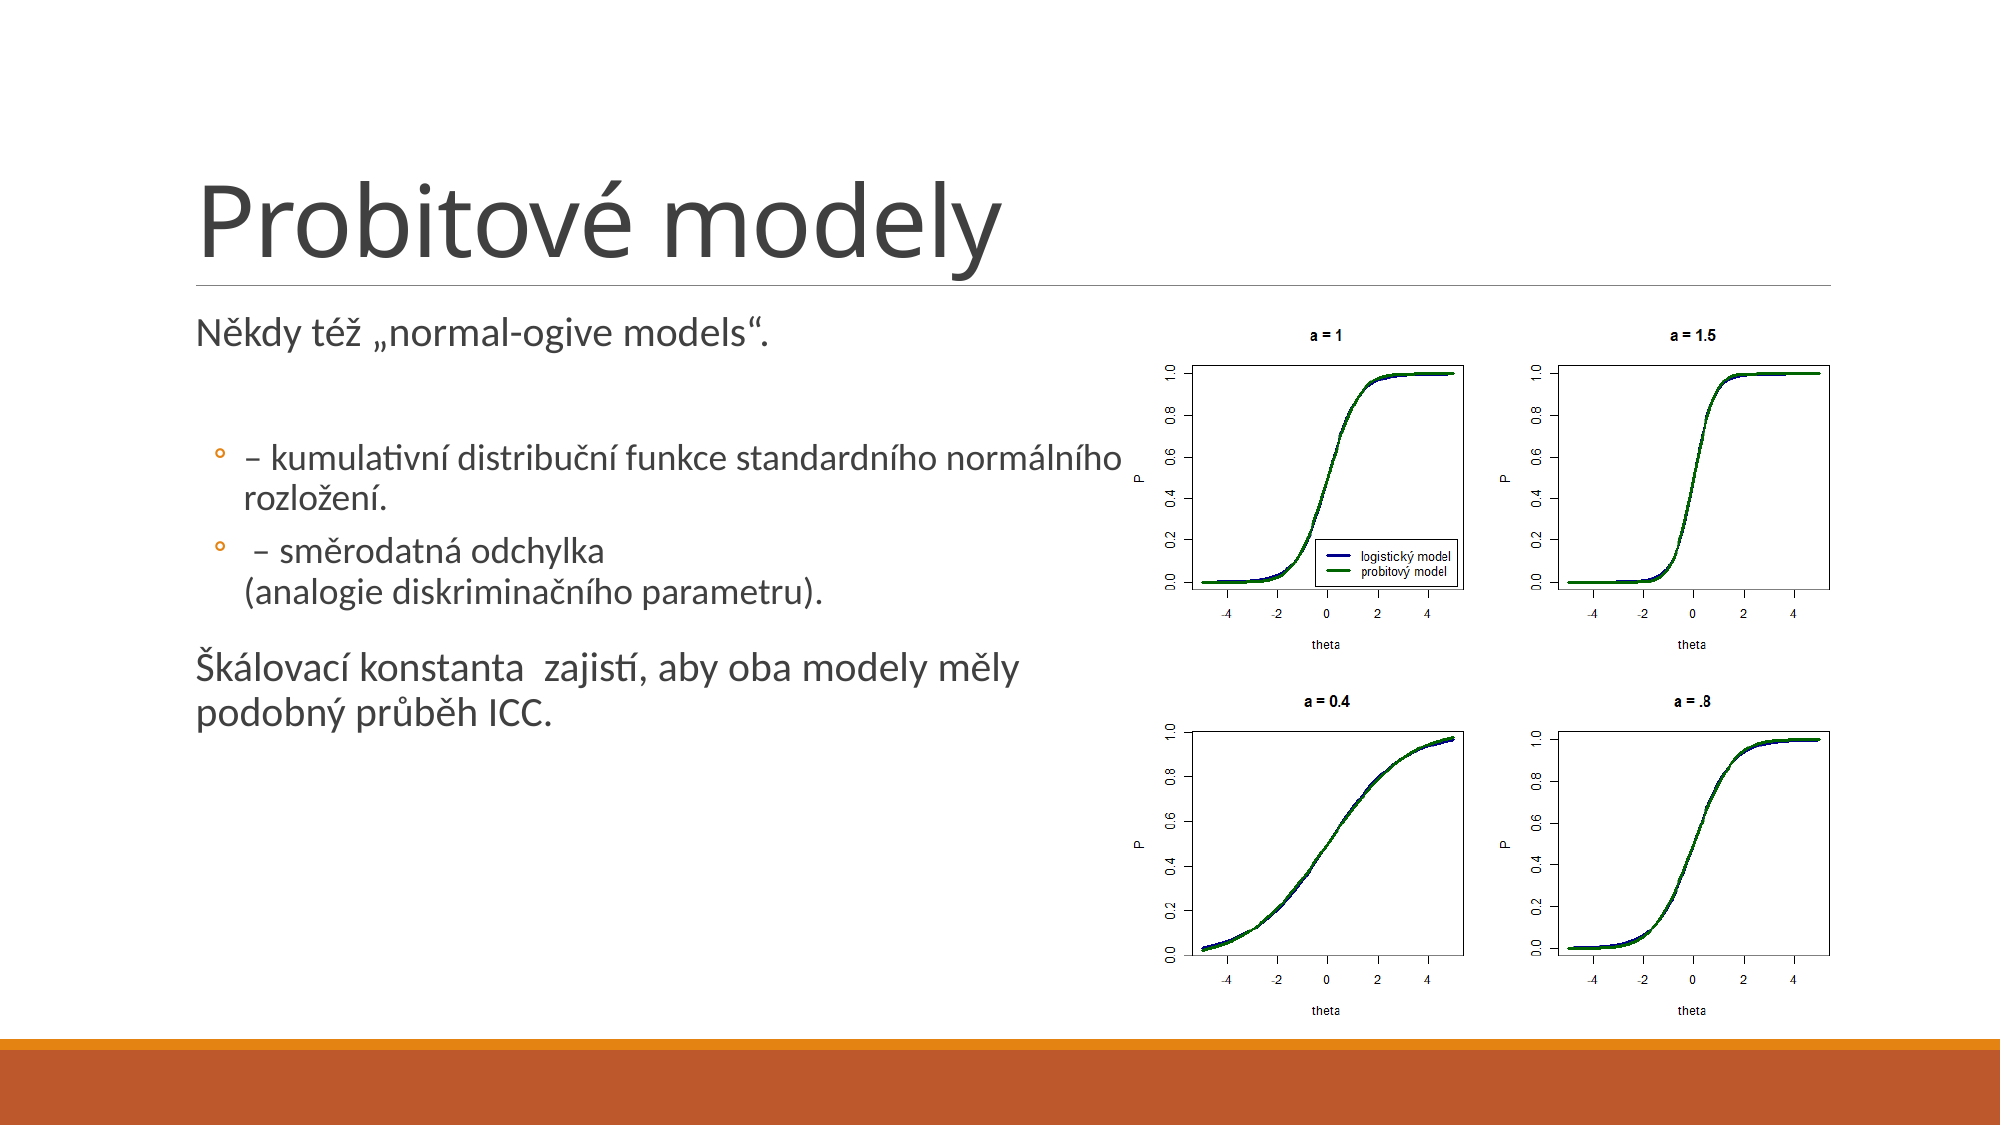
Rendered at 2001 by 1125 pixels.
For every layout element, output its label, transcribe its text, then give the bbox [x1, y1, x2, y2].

title Probitové modely [180, 47, 1830, 285]
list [1129, 302, 1862, 1034]
